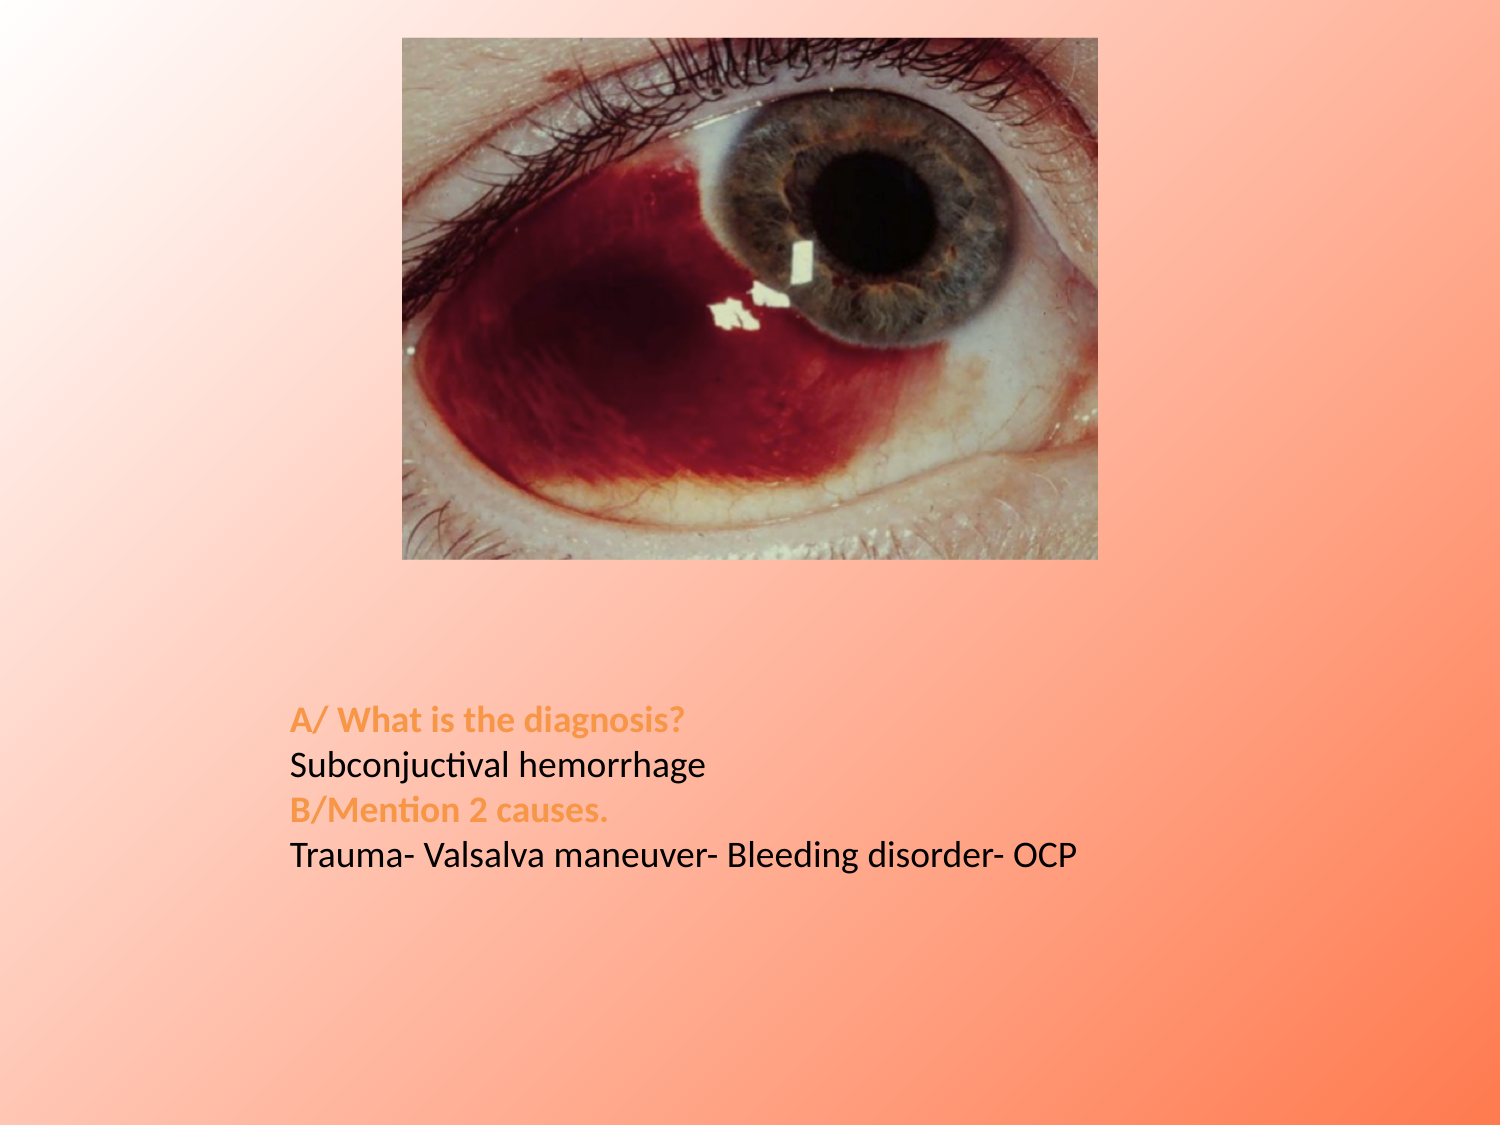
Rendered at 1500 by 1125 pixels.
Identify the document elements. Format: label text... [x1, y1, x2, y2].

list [401, 37, 1099, 561]
text_box A/ What is the diagnosis? Subconjuctival hemorrhage B/Mention 2 causes. Trauma- Valsalva maneuver- Bleeding disorder- OCP [274, 687, 1250, 883]
